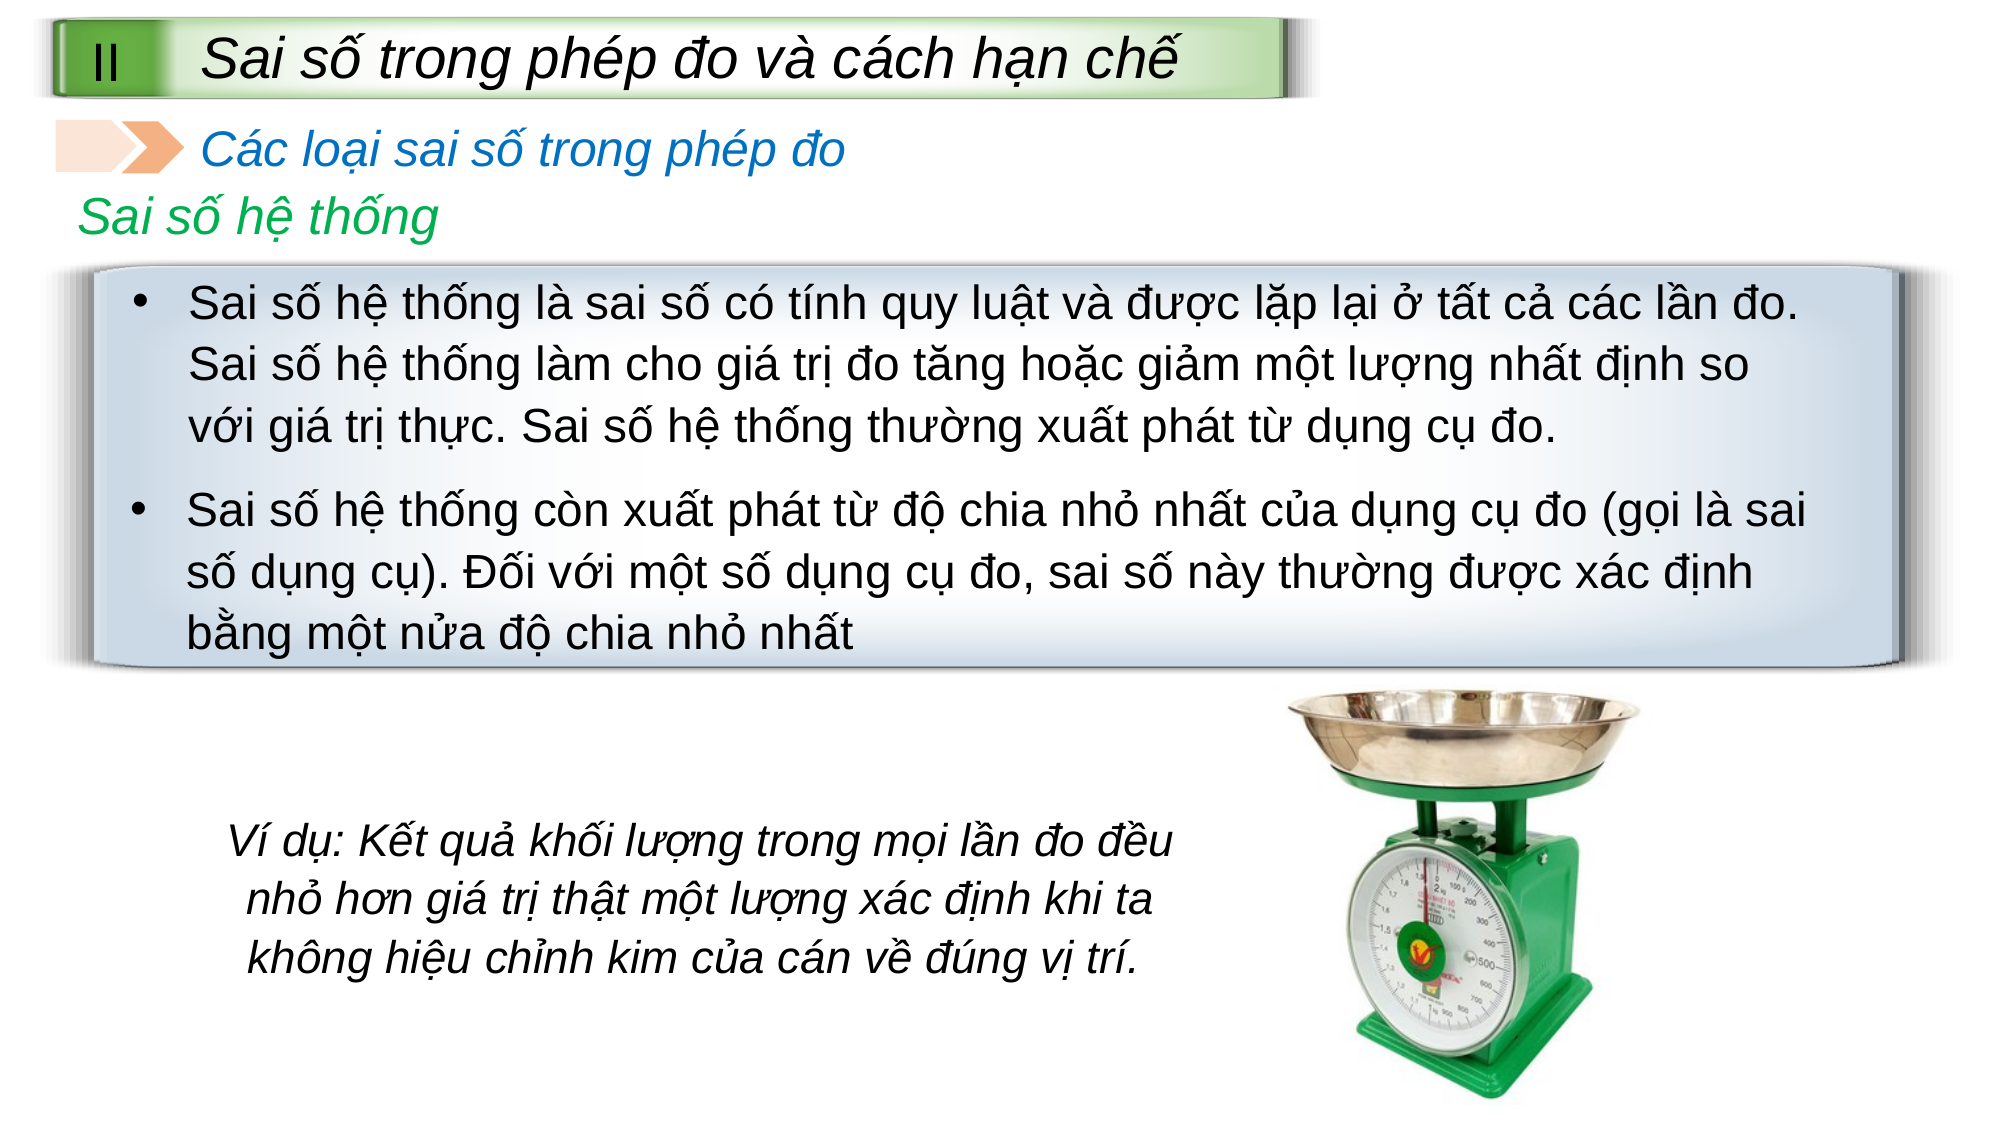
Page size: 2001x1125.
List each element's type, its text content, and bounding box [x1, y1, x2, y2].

picture [40, 258, 1960, 675]
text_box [55, 119, 185, 174]
text_box Các loại sai số trong phép đo [185, 109, 913, 184]
picture [1254, 684, 1675, 1105]
text_box Ví dụ: Kết quả khối lượng trong mọi lần đo đều nhỏ hơn giá trị thật một lượng xác định khi ta không hiệu chỉnh kim của cán về đúng vị trí. [190, 799, 1211, 991]
text_box Sai số hệ thống [62, 174, 550, 253]
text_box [0, 10, 1676, 102]
